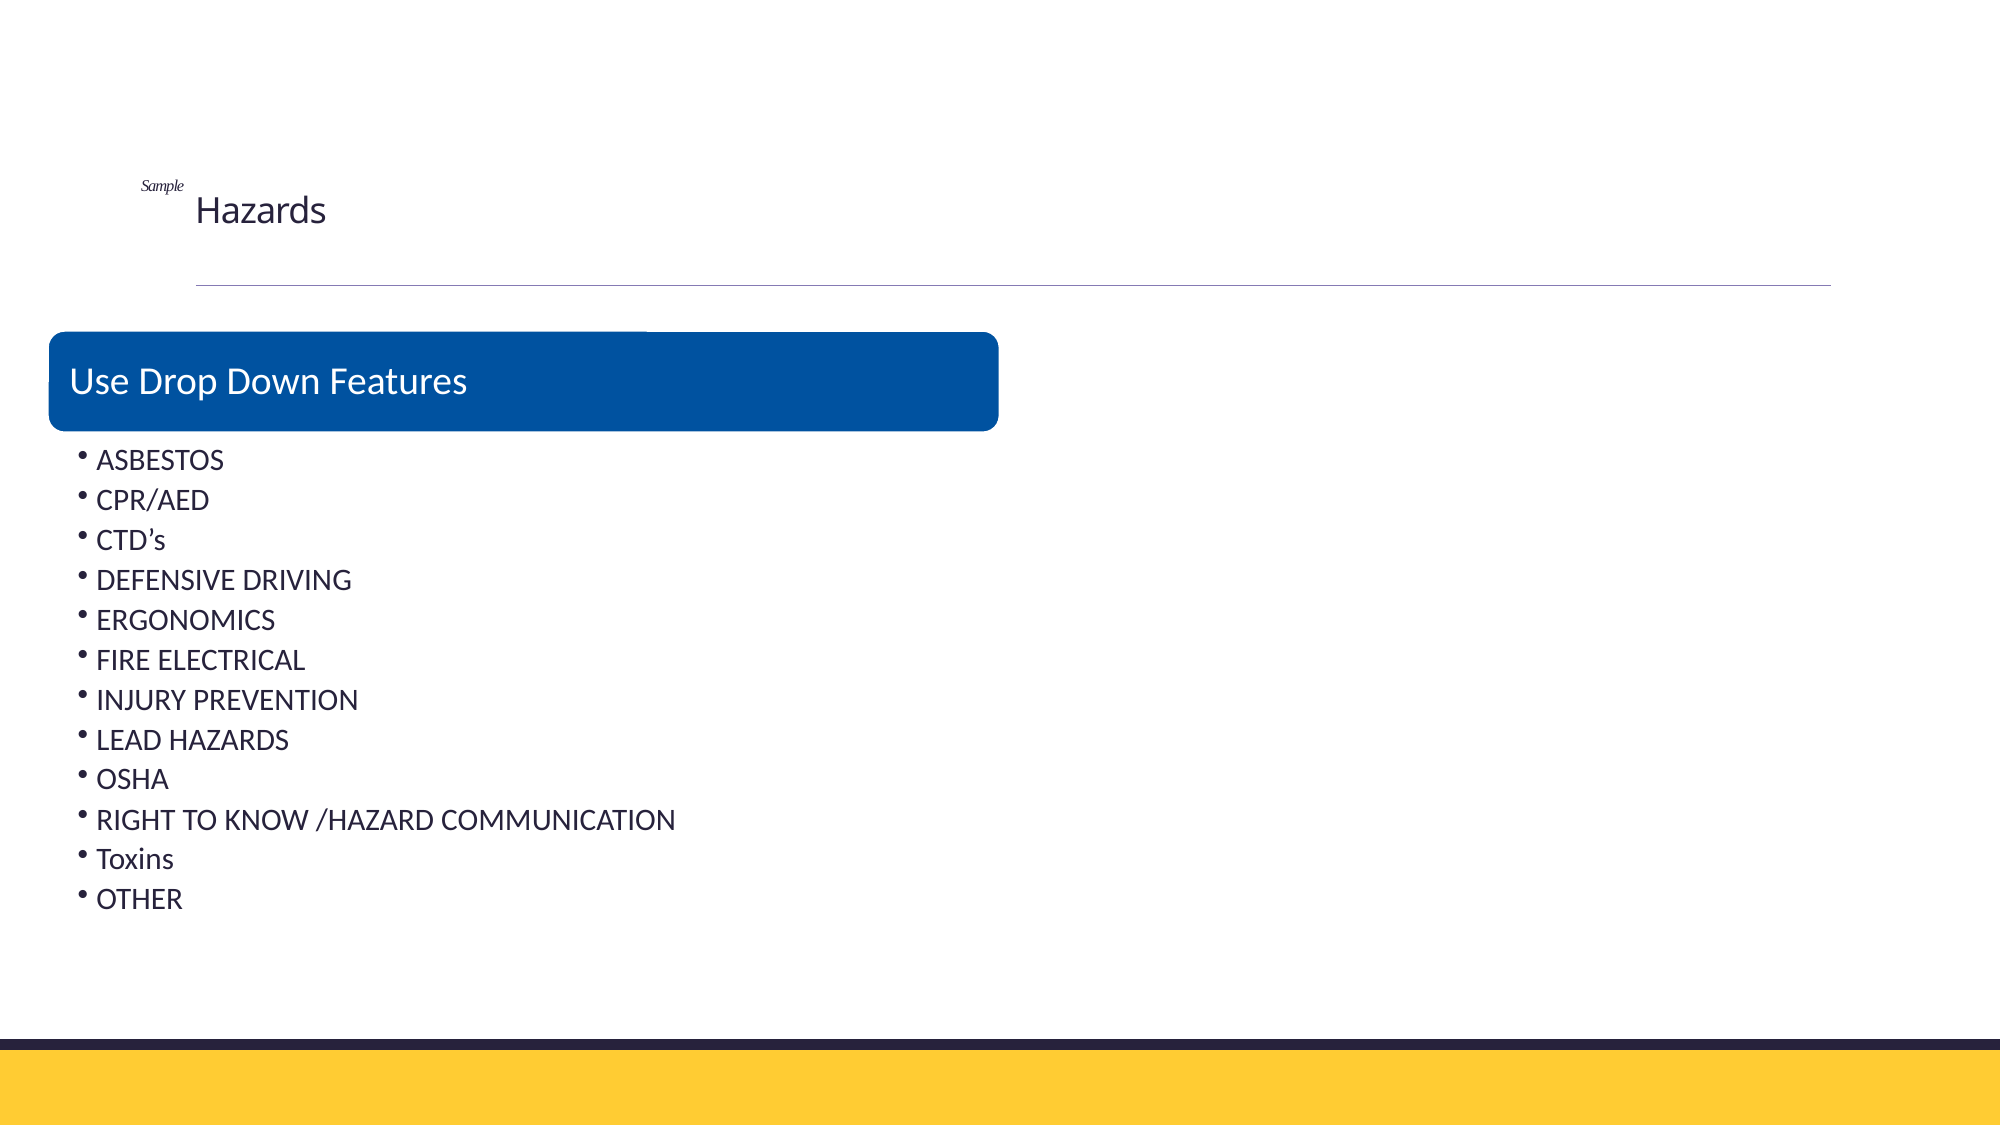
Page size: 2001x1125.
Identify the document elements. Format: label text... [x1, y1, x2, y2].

title Sample Hazards [126, 136, 880, 283]
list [46, 329, 1001, 990]
